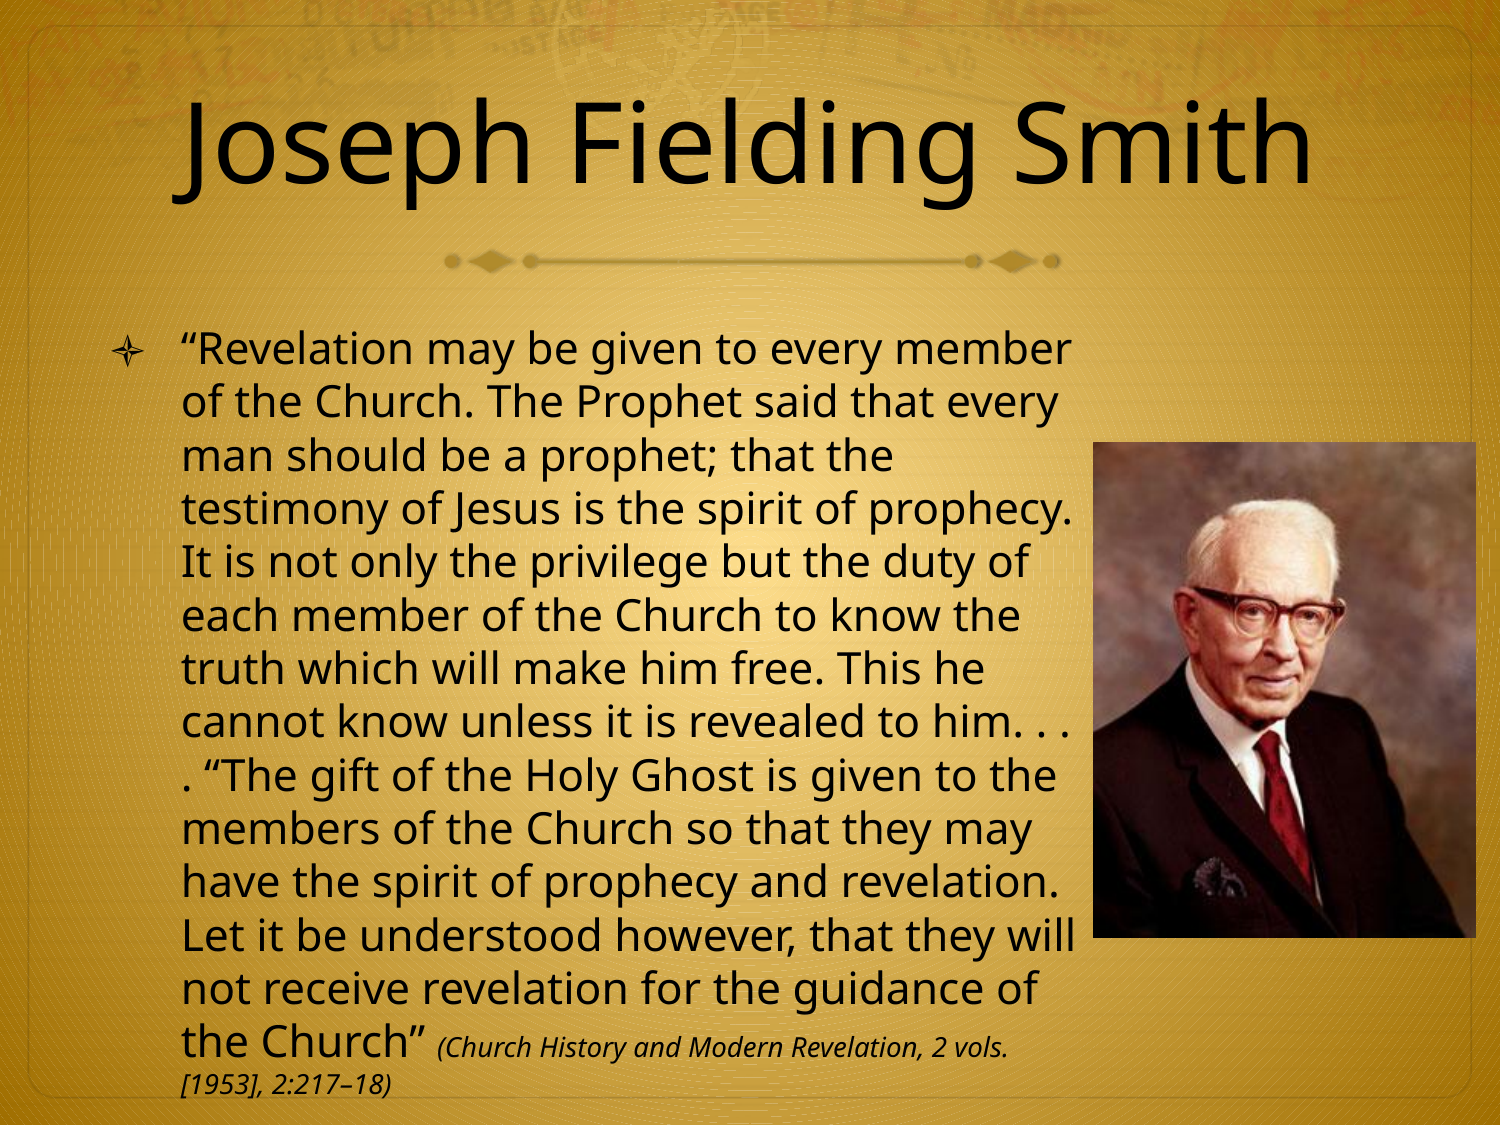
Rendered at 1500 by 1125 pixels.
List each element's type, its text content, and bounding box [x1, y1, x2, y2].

picture [0, 0, 1500, 1125]
list “Revelation may be given to every member of the Church. The Prophet said that every man should be a prophet; that the testimony of Jesus is the spirit of prophecy. It is not only the privilege but the duty of each member of the Church to know the truth which will make him free. This he cannot know unless it is revealed to him. . . . “The gift of the Holy Ghost is given to the members of the Church so that they may have the spirit of prophecy and revelation. Let it be understood however, that they will not receive revelation for the guidance of the Church” (Church History and Modern Revelation, 2 vols. [1953], 2:217–18) [93, 312, 1094, 1125]
title Joseph Fielding Smith [93, 45, 1407, 233]
